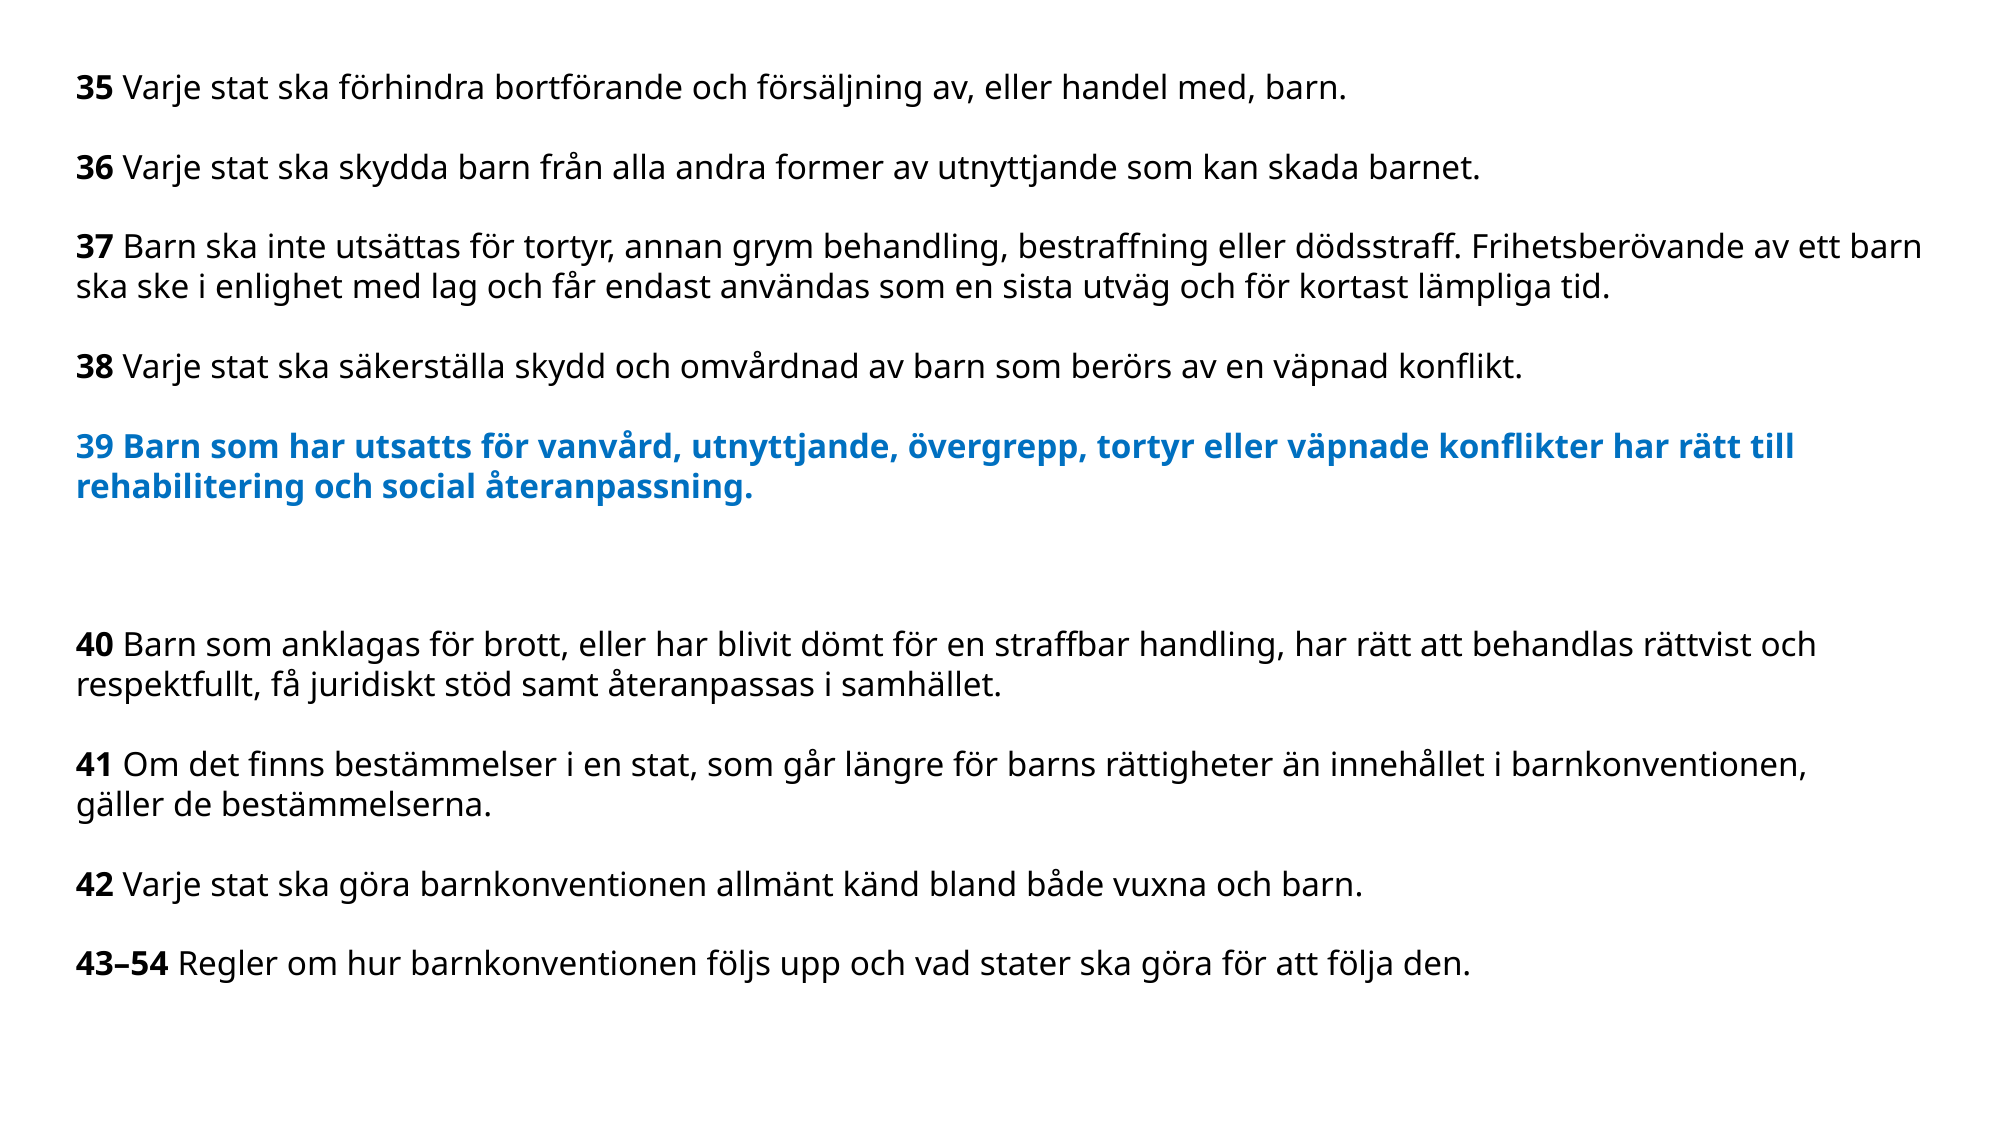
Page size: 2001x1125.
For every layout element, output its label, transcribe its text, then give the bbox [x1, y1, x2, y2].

text_box 35 Varje stat ska förhindra bortförande och försäljning av, eller handel med, barn. 36 Varje stat ska skydda barn från alla andra former av utnyttjande som kan skada barnet. 37 Barn ska inte utsättas för tortyr, annan grym behandling, bestraffning eller dödsstraff. Frihetsberövande av ett barn ska ske i enlighet med lag och får endast användas som en sista utväg och för kortast lämpliga tid. 38 Varje stat ska säkerställa skydd och omvårdnad av barn som berörs av en väpnad konflikt. 39 Barn som har utsatts för vanvård, utnyttjande, övergrepp, tortyr eller väpnade konflikter har rätt till rehabilitering och social återanpassning. [61, 18, 1953, 513]
text_box 40 Barn som anklagas för brott, eller har blivit dömt för en straffbar handling, har rätt att behandlas rättvist och respektfullt, få juridiskt stöd samt återanpassas i samhället. 41 Om det finns bestämmelser i en stat, som går längre för barns rättigheter än innehållet i barnkonventionen, gäller de bestämmelserna. 42 Varje stat ska göra barnkonventionen allmänt känd bland både vuxna och barn. 43–54 Regler om hur barnkonventionen följs upp och vad stater ska göra för att följa den. [61, 575, 1903, 990]
